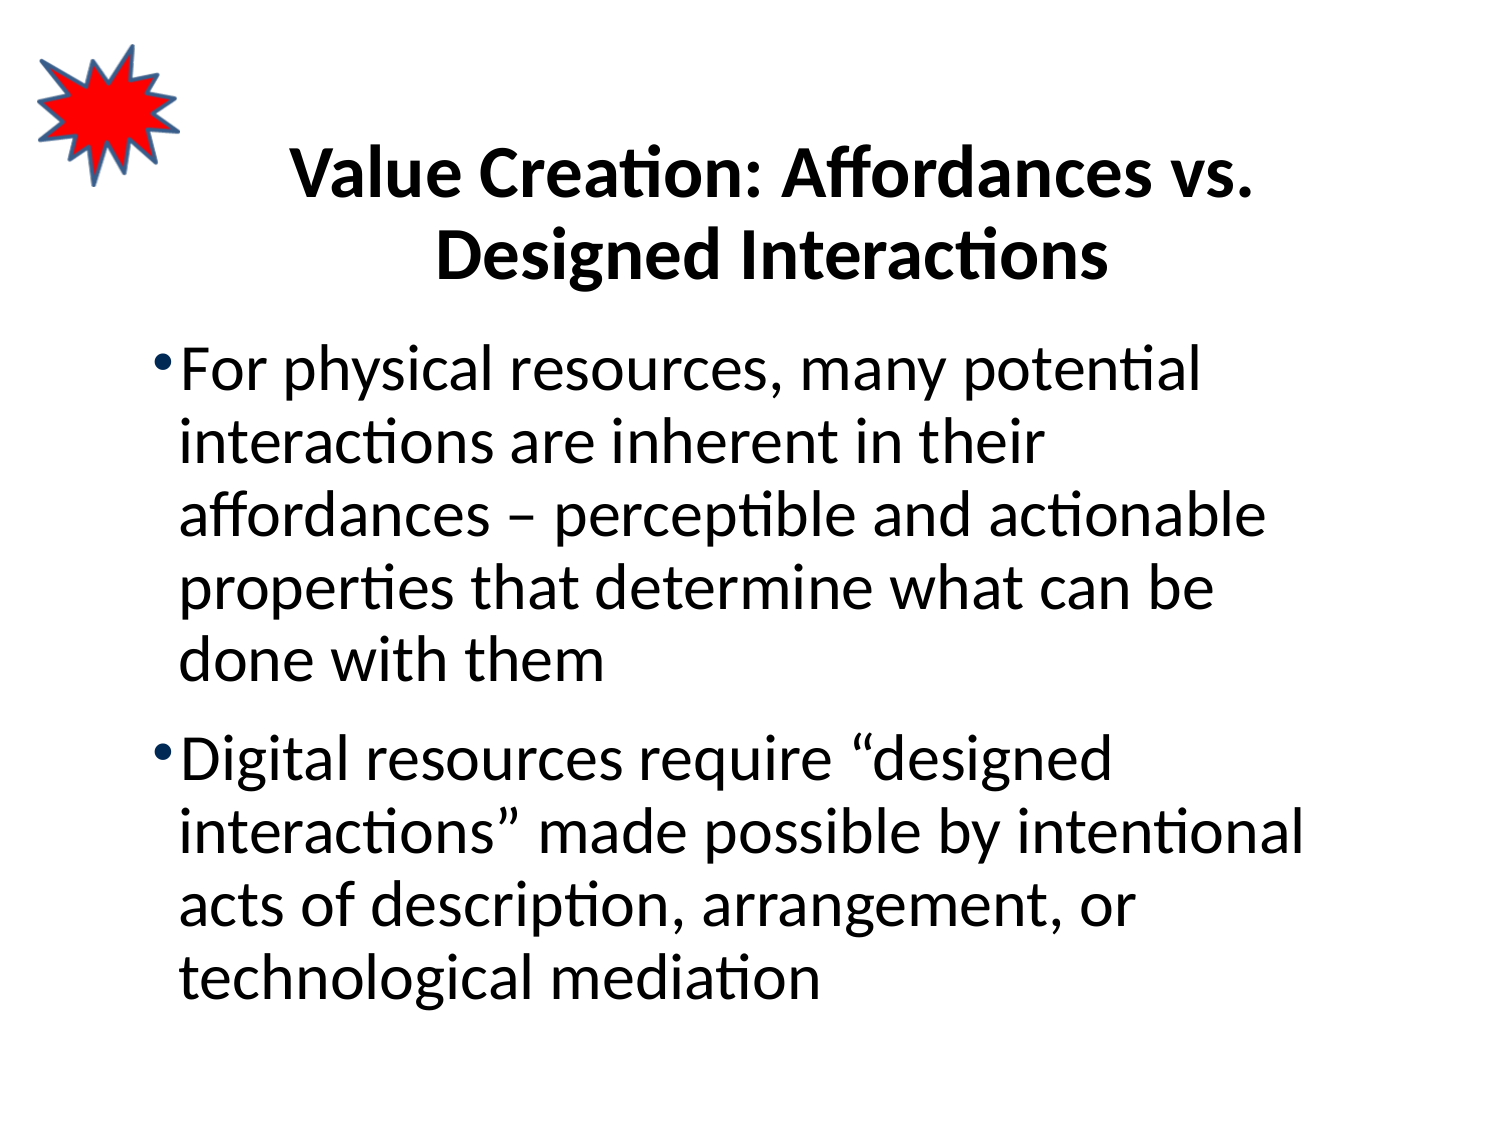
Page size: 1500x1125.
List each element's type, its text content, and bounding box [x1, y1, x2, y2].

list For physical resources, many potential interactions are inherent in their affordances – perceptible and actionable properties that determine what can be done with them Digital resources require “designed interactions” made possible by intentional acts of description, arrangement, or technological mediation [137, 324, 1365, 1025]
title Value Creation: Affordances vs. Designed Interactions [231, 140, 1315, 288]
picture [37, 44, 180, 188]
